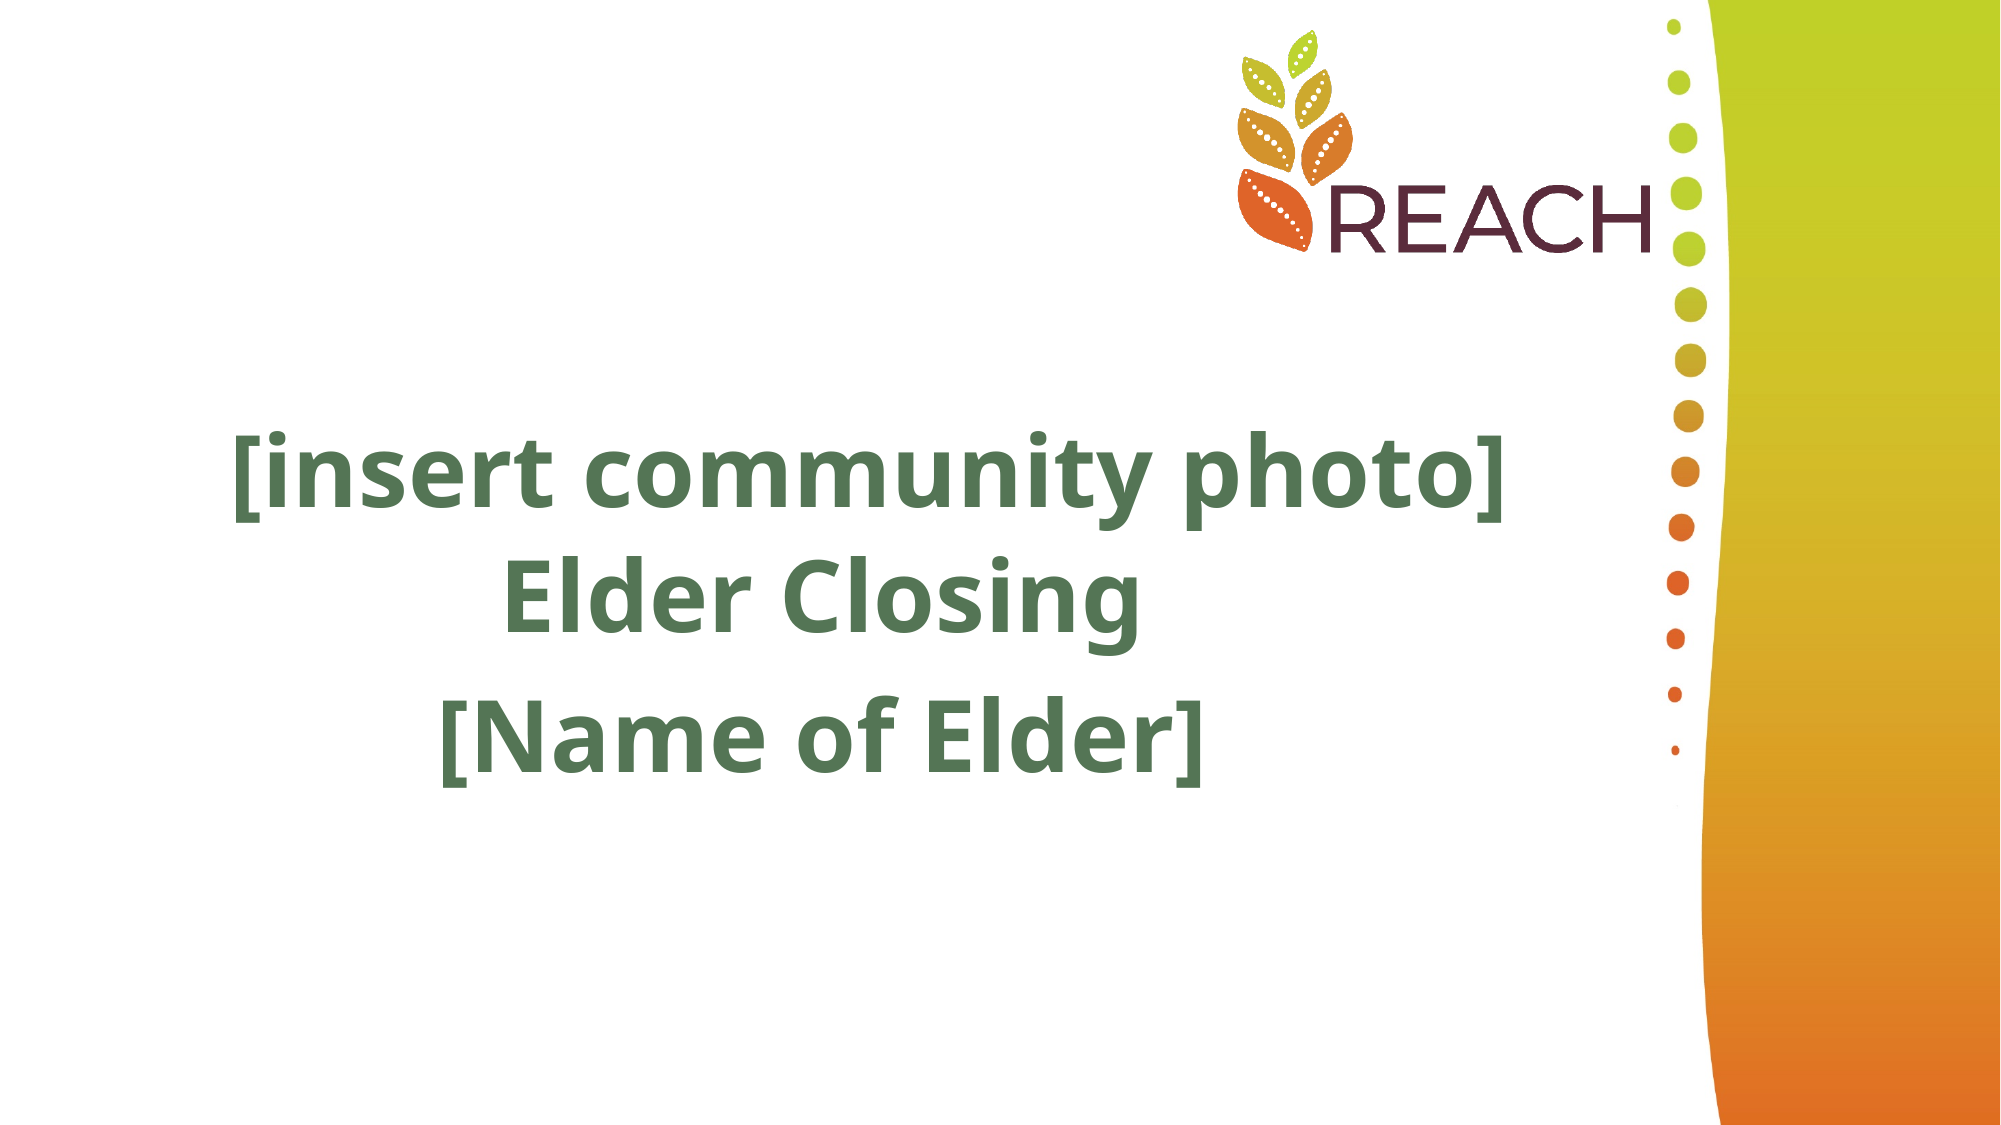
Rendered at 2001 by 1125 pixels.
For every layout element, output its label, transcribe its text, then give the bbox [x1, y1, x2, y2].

picture [1237, 0, 2001, 1125]
text_box [insert community photo] [184, 399, 1556, 525]
list Elder Closing [Name of Elder] [137, 525, 1508, 650]
